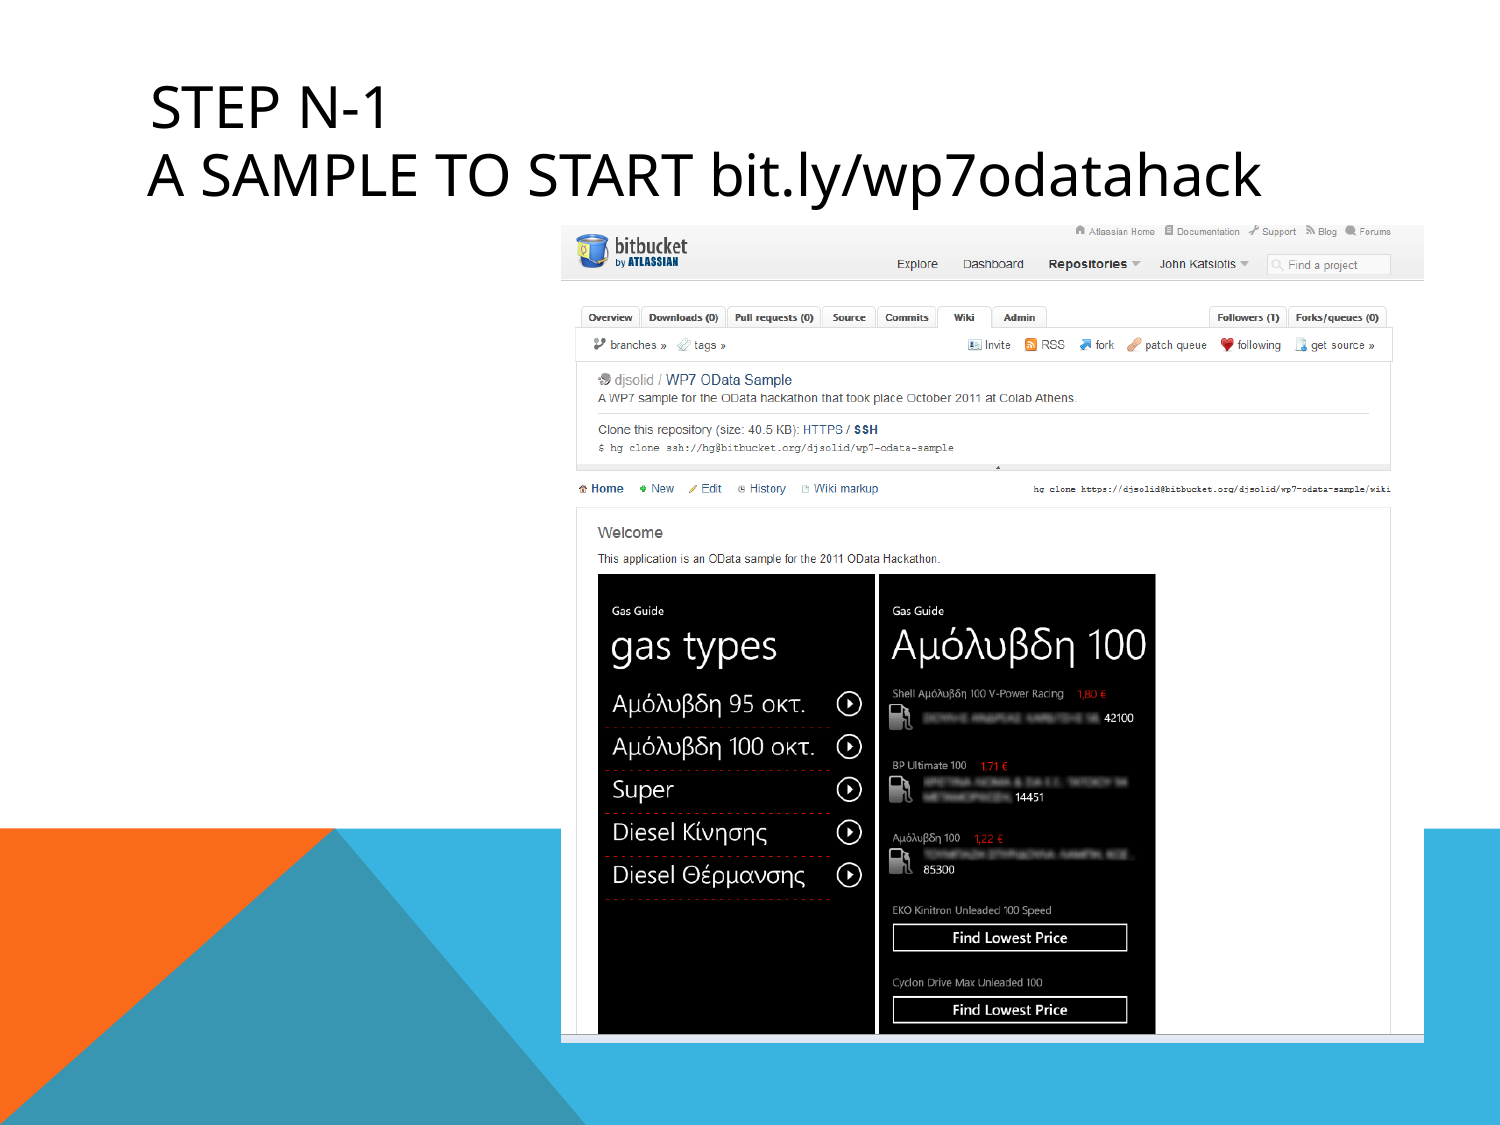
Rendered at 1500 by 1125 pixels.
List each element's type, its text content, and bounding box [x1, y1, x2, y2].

picture [560, 224, 1424, 1044]
text_box A sample to Start bit.ly/wp7odatahack [132, 101, 1367, 244]
title Step n-1 [135, 60, 1369, 150]
